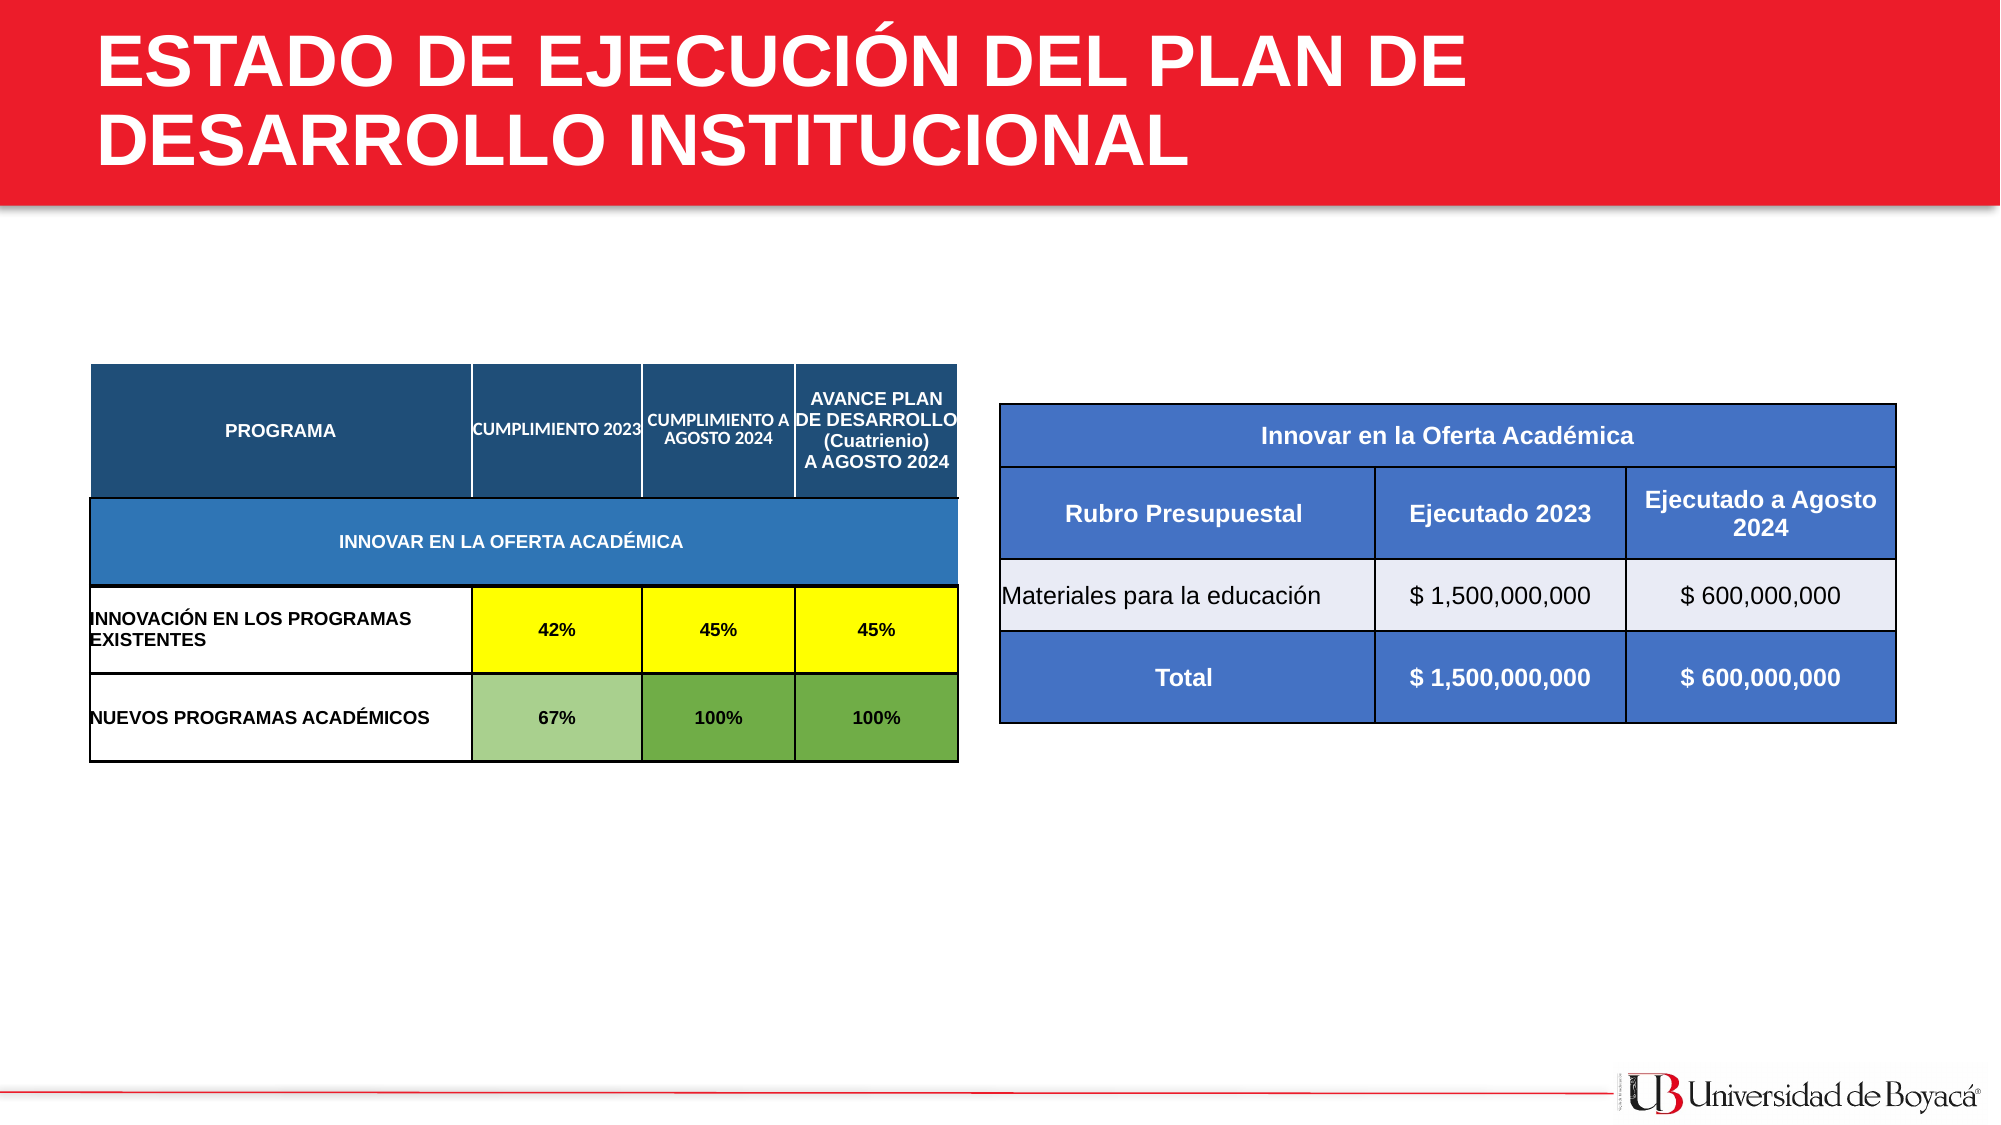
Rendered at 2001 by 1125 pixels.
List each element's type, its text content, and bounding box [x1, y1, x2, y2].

table_cell Total [1001, 632, 1374, 722]
table_cell $ 600,000,000 [1627, 632, 1895, 722]
table_cell Ejecutado 2023 [1376, 468, 1625, 558]
table_cell 100% [796, 675, 957, 760]
table_cell Materiales para la educación [1001, 560, 1374, 630]
table_cell $ 1,500,000,000 [1376, 560, 1625, 630]
table_cell 100% [643, 675, 794, 760]
table_cell $ 1,500,000,000 [1376, 632, 1625, 722]
table_cell Rubro Presupuestal [1001, 468, 1374, 558]
table_cell INNOVACIÓN EN LOS PROGRAMAS EXISTENTES [91, 588, 471, 672]
table_header PROGRAMA [91, 364, 471, 497]
table_header AVANCE PLAN DE DESARROLLO (Cuatrienio) A AGOSTO 2024 [796, 364, 957, 497]
table_cell NUEVOS PROGRAMAS ACADÉMICOS [91, 675, 471, 760]
table_header CUMPLIMIENTO 2023 [473, 364, 641, 497]
table_cell 45% [796, 588, 957, 672]
table_cell Ejecutado a Agosto 2024 [1627, 468, 1895, 558]
table_header Innovar en la Oferta Académica [1001, 405, 1895, 466]
table_cell 42% [473, 588, 641, 672]
table_cell $ 600,000,000 [1627, 560, 1895, 630]
picture [1613, 1062, 1988, 1125]
table_header CUMPLIMIENTO A AGOSTO 2024 [643, 364, 794, 497]
text_box ESTADO DE EJECUCIÓN DEL PLAN DE DESARROLLO INSTITUCIONAL [0, 0, 2000, 206]
table_cell 67% [473, 675, 641, 760]
table_cell 45% [643, 588, 794, 672]
table_cell INNOVAR EN LA OFERTA ACADÉMICA [91, 499, 958, 584]
